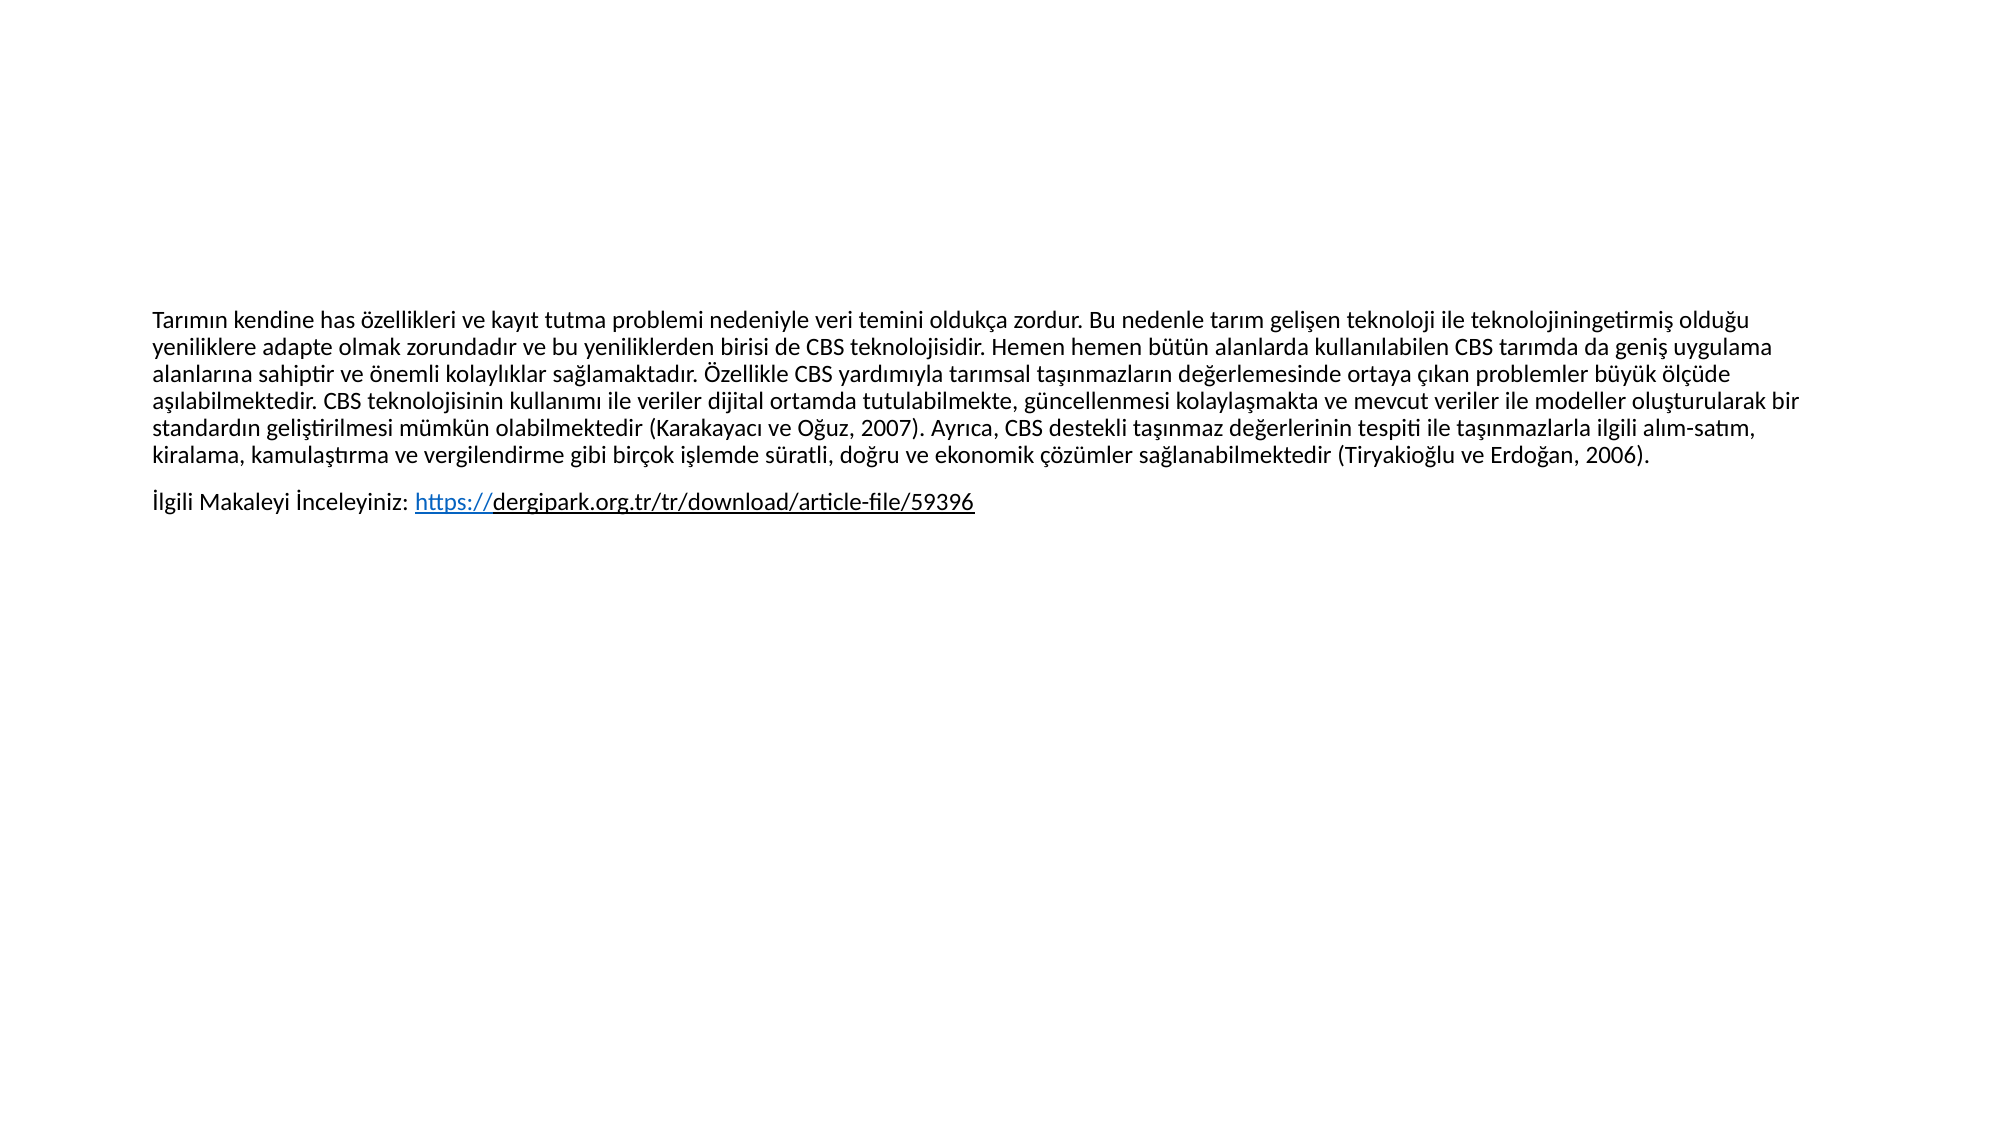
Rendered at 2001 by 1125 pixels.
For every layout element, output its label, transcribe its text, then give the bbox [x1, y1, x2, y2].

list Tarımın kendine has özellikleri ve kayıt tutma problemi nedeniyle veri temini oldukça zordur. Bu nedenle tarım gelişen teknoloji ile teknolojiningetirmiş olduğu yeniliklere adapte olmak zorundadır ve bu yeniliklerden birisi de CBS teknolojisidir. Hemen hemen bütün alanlarda kullanılabilen CBS tarımda da geniş uygulama alanlarına sahiptir ve önemli kolaylıklar sağlamaktadır. Özellikle CBS yardımıyla tarımsal taşınmazların değerlemesinde ortaya çıkan problemler büyük ölçüde aşılabilmektedir. CBS teknolojisinin kullanımı ile veriler dijital ortamda tutulabilmekte, güncellenmesi kolaylaşmakta ve mevcut veriler ile modeller oluşturularak bir standardın geliştirilmesi mümkün olabilmektedir (Karakayacı ve Oğuz, 2007). Ayrıca, CBS destekli taşınmaz değerlerinin tespiti ile taşınmazlarla ilgili alım-satım, kiralama, kamulaştırma ve vergilendirme gibi birçok işlemde süratli, doğru ve ekonomik çözümler sağlanabilmektedir (Tiryakioğlu ve Erdoğan, 2006). İlgili Makaleyi İnceleyiniz: https://dergipark.org.tr/tr/download/article-file/59396 [137, 299, 1863, 1014]
